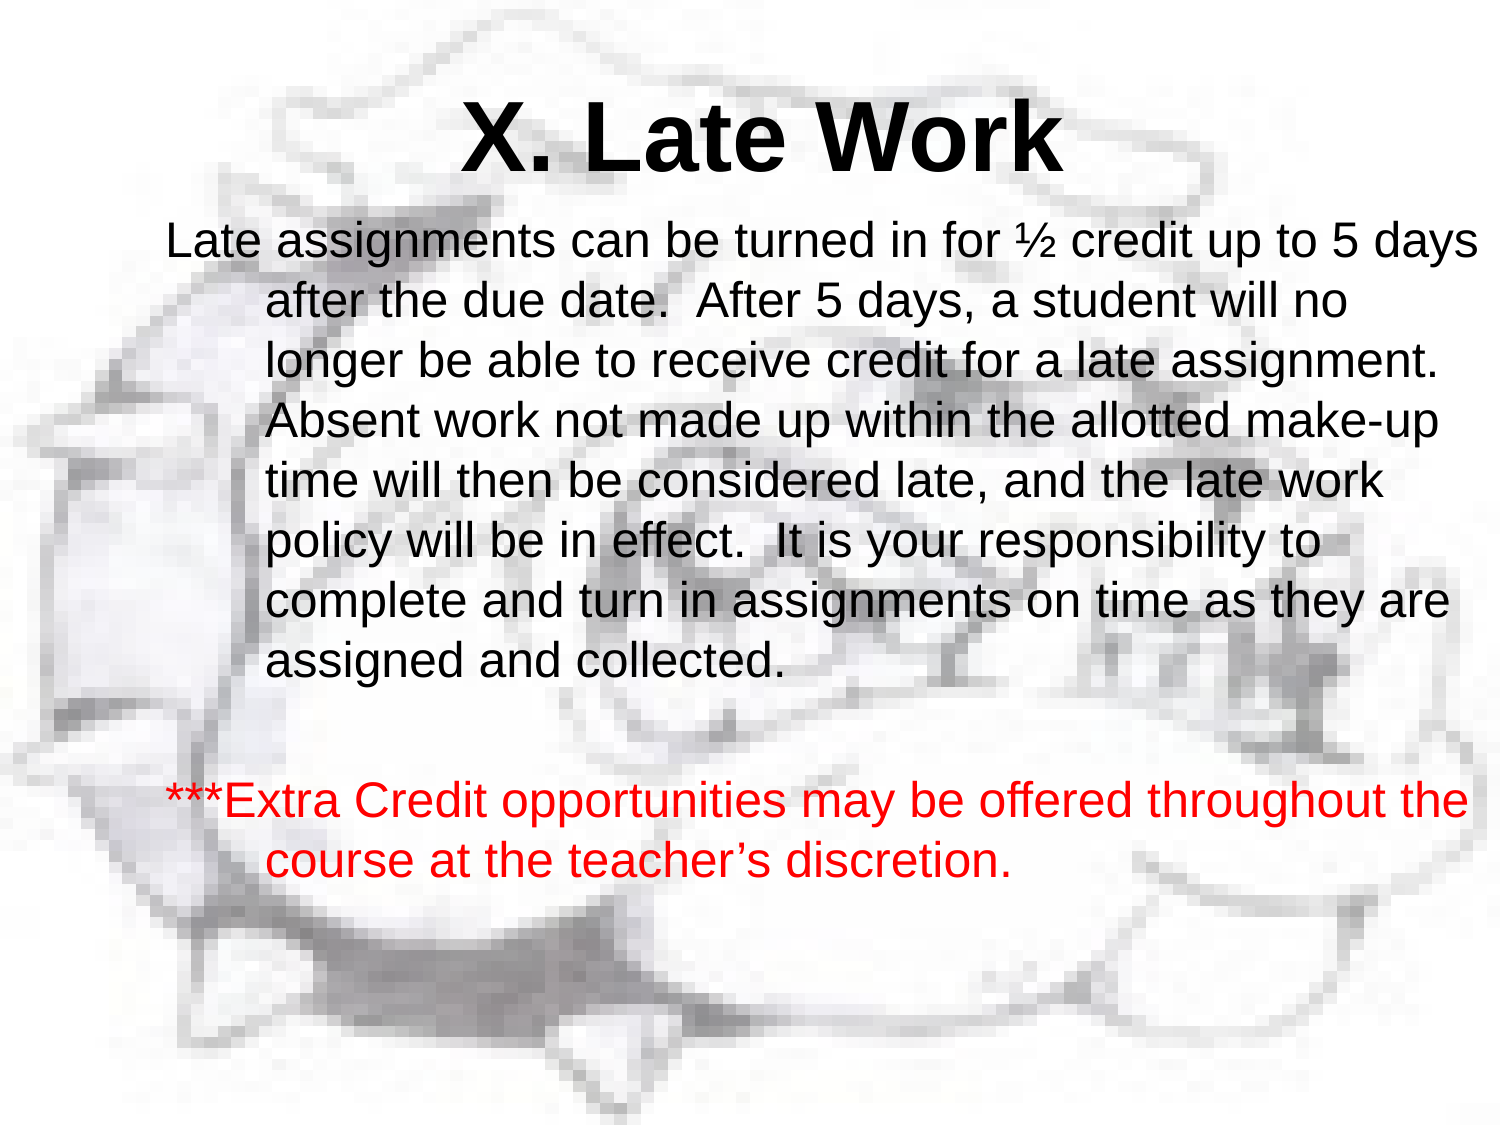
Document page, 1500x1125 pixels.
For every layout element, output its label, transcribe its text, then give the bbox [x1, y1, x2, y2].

title X. Late Work [125, 24, 1400, 200]
subtitle Late assignments can be turned in for ½ credit up to 5 days after the due date. After 5 days, a student will no longer be able to receive credit for a late assignment. Absent work not made up within the allotted make-up time will then be considered late, and the late work policy will be in effect. It is your responsibility to complete and turn in assignments on time as they are assigned and collected. ***Extra Credit opportunities may be offered throughout the course at the teacher’s discretion. [0, 200, 1500, 1125]
